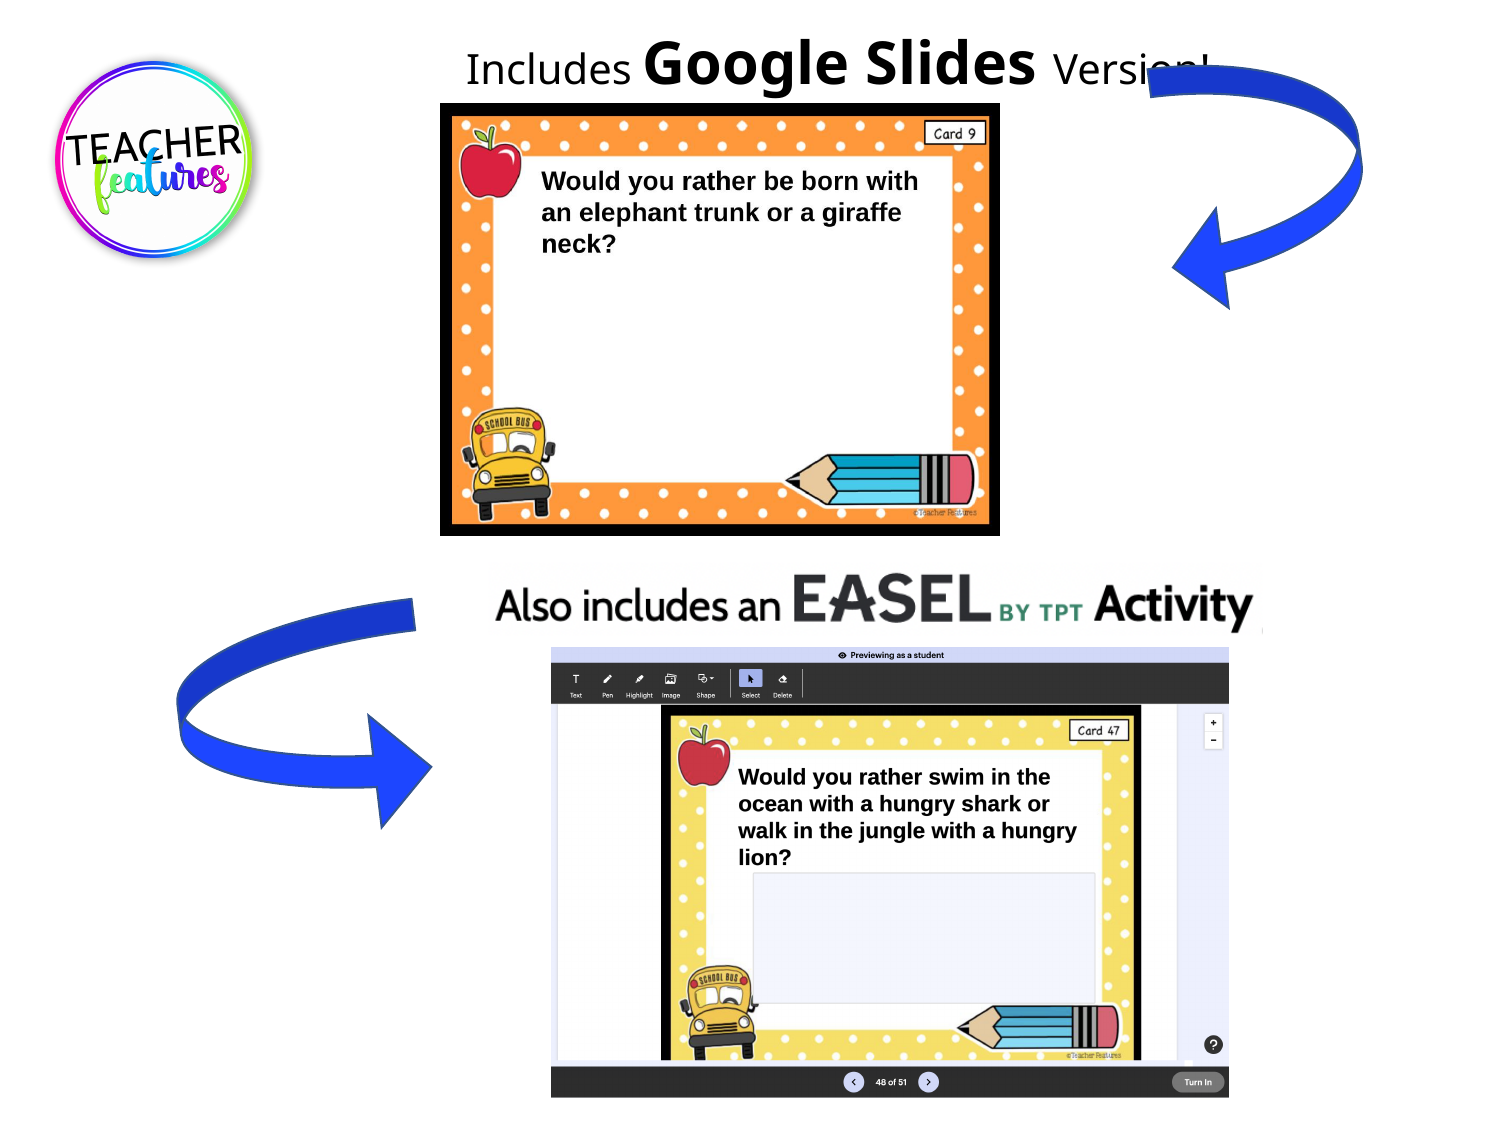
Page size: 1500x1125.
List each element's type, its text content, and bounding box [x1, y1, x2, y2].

picture [551, 647, 1229, 1098]
picture [439, 103, 1000, 536]
picture [488, 562, 1263, 636]
picture [55, 61, 252, 258]
text_box [176, 597, 433, 830]
text_box Includes Google Slides Version! [0, 17, 1401, 104]
text_box [1146, 64, 1363, 311]
